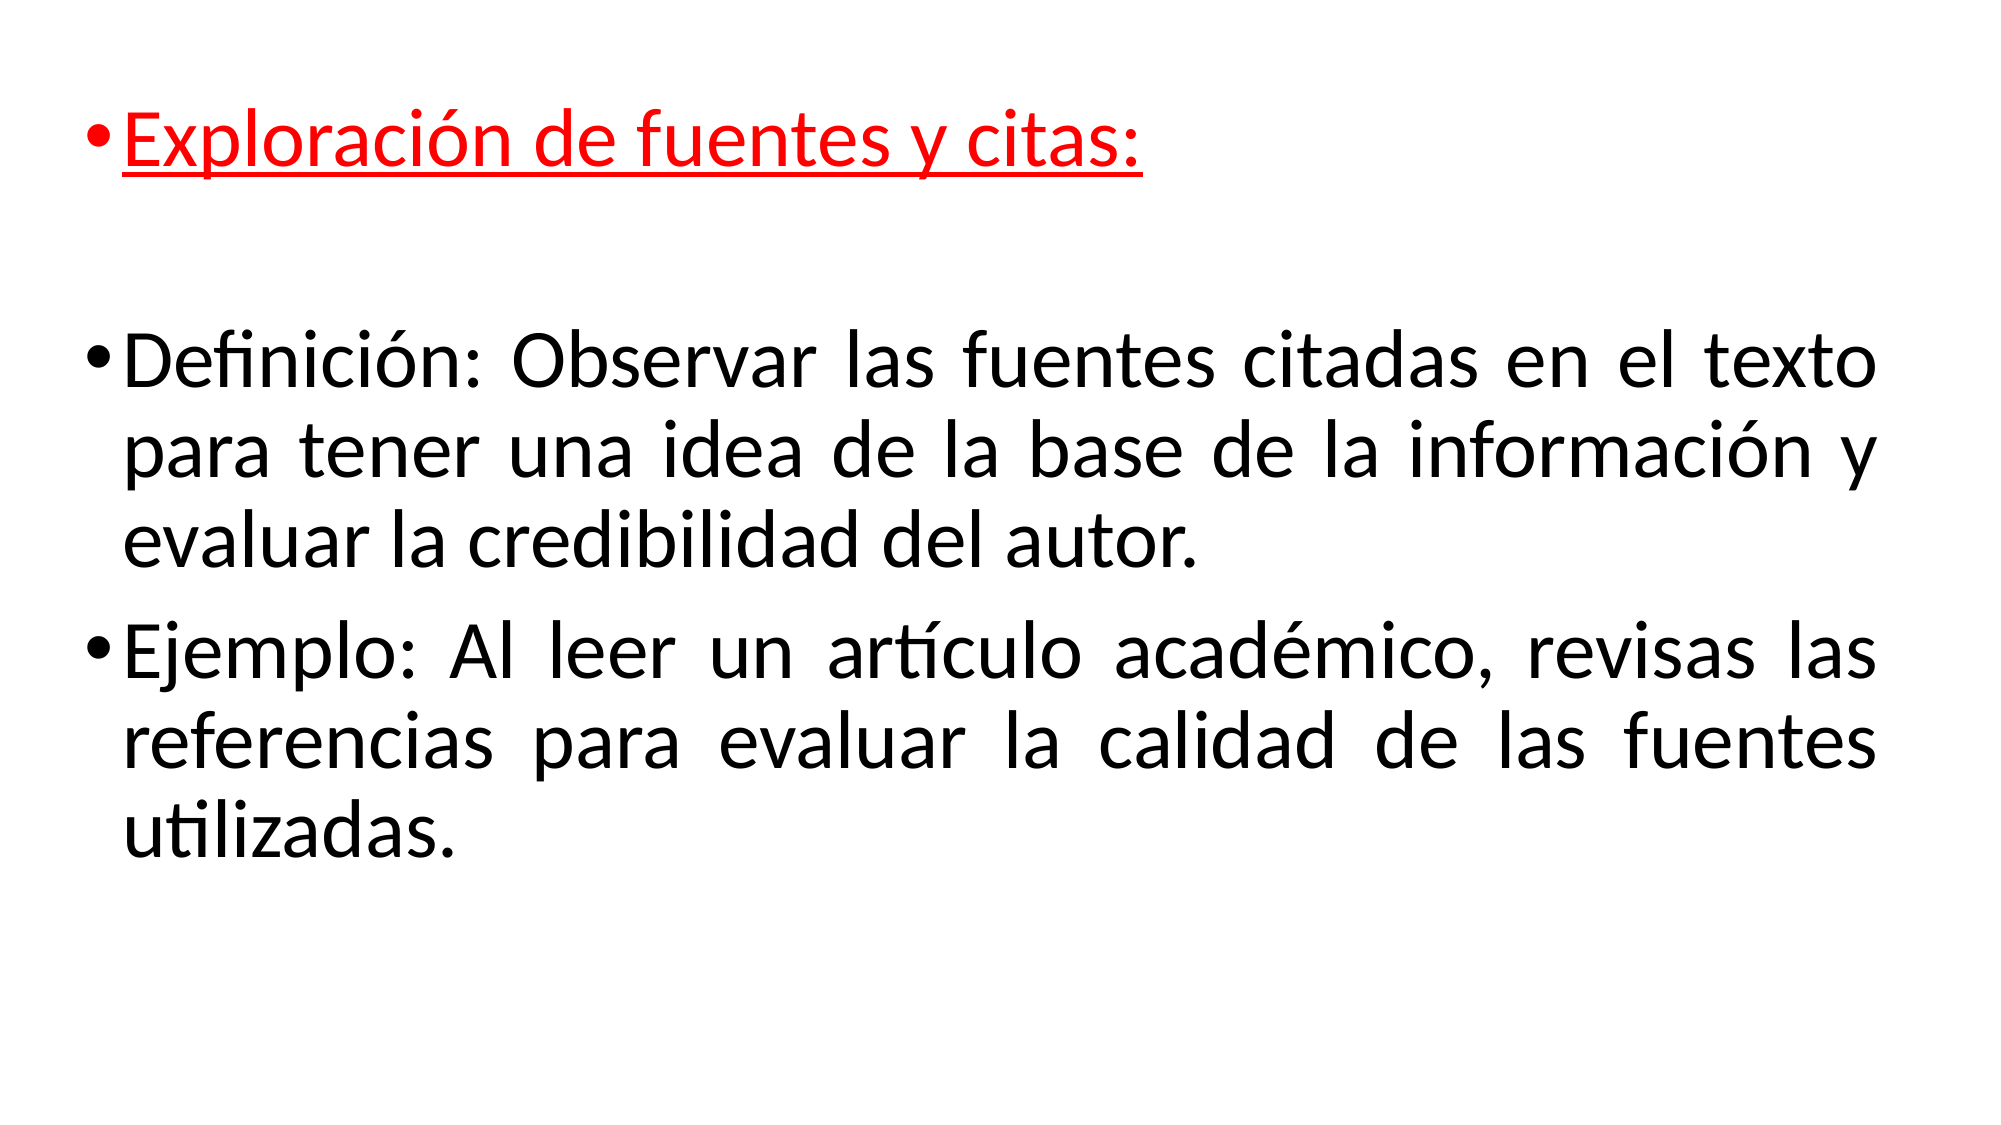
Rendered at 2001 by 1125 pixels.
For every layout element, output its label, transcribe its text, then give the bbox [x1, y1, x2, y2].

list Exploración de fuentes y citas: Definición: Observar las fuentes citadas en el texto para tener una idea de la base de la información y evaluar la credibilidad del autor. Ejemplo: Al leer un artículo académico, revisas las referencias para evaluar la calidad de las fuentes utilizadas. [69, 86, 1896, 1059]
